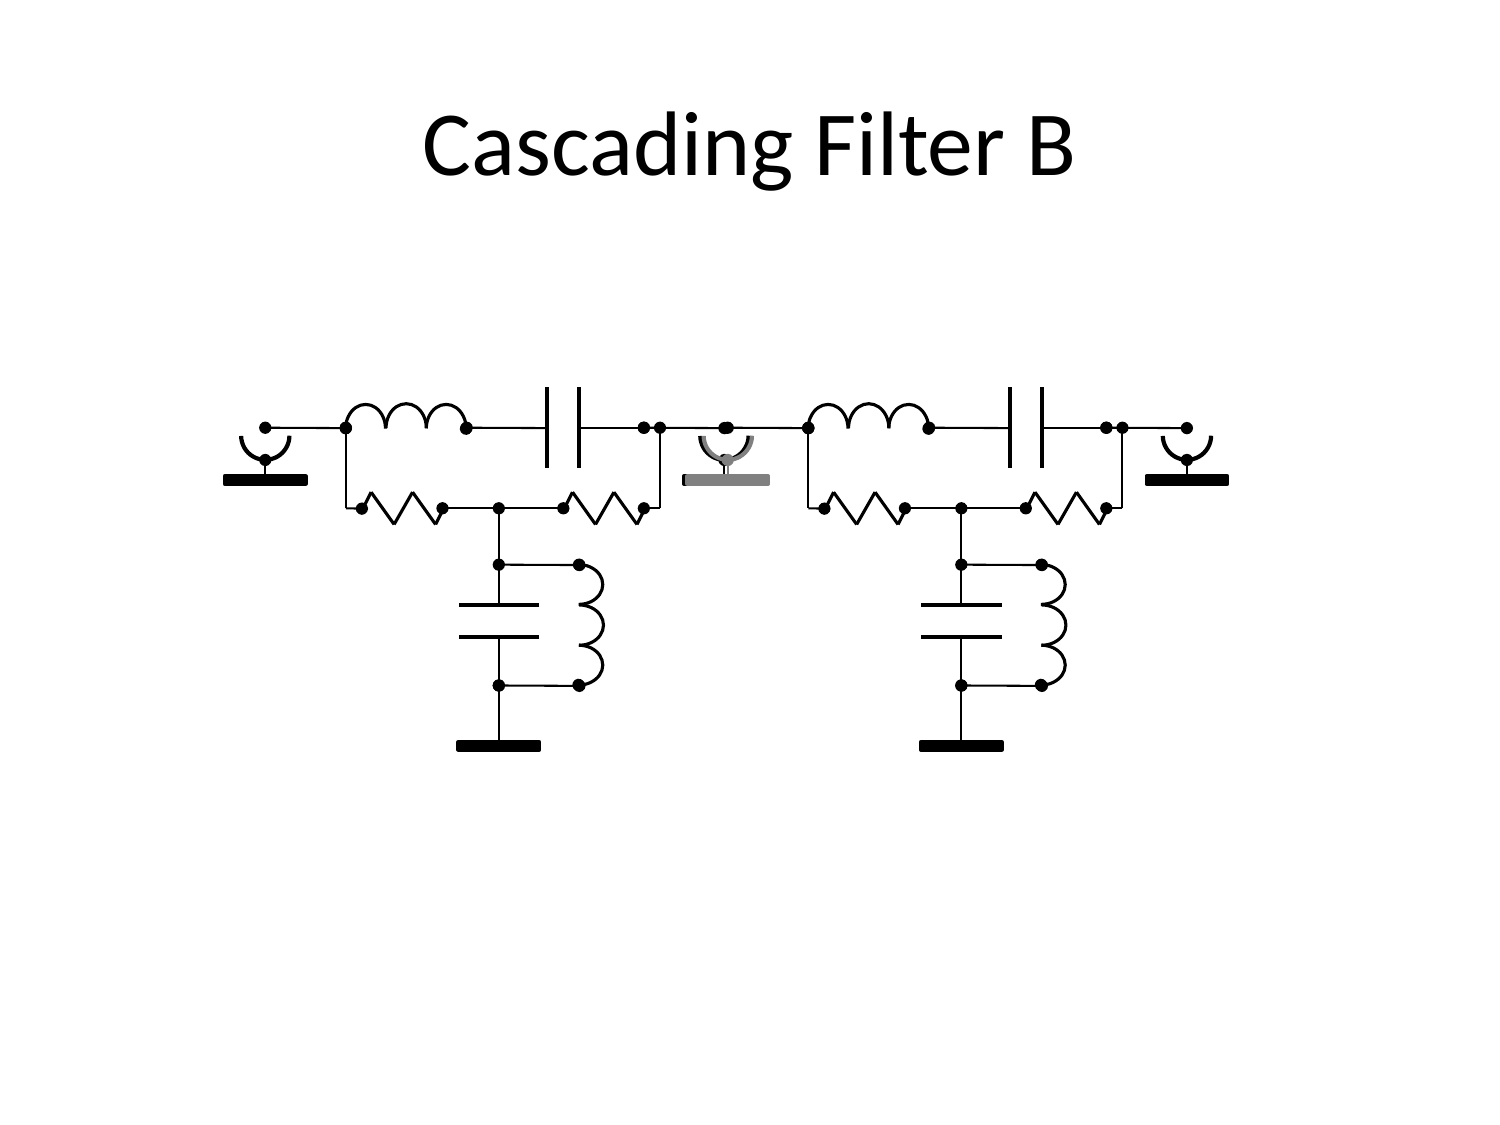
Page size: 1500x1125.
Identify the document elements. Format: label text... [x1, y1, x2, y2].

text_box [224, 387, 1228, 751]
title Cascading Filter B [75, 45, 1425, 233]
